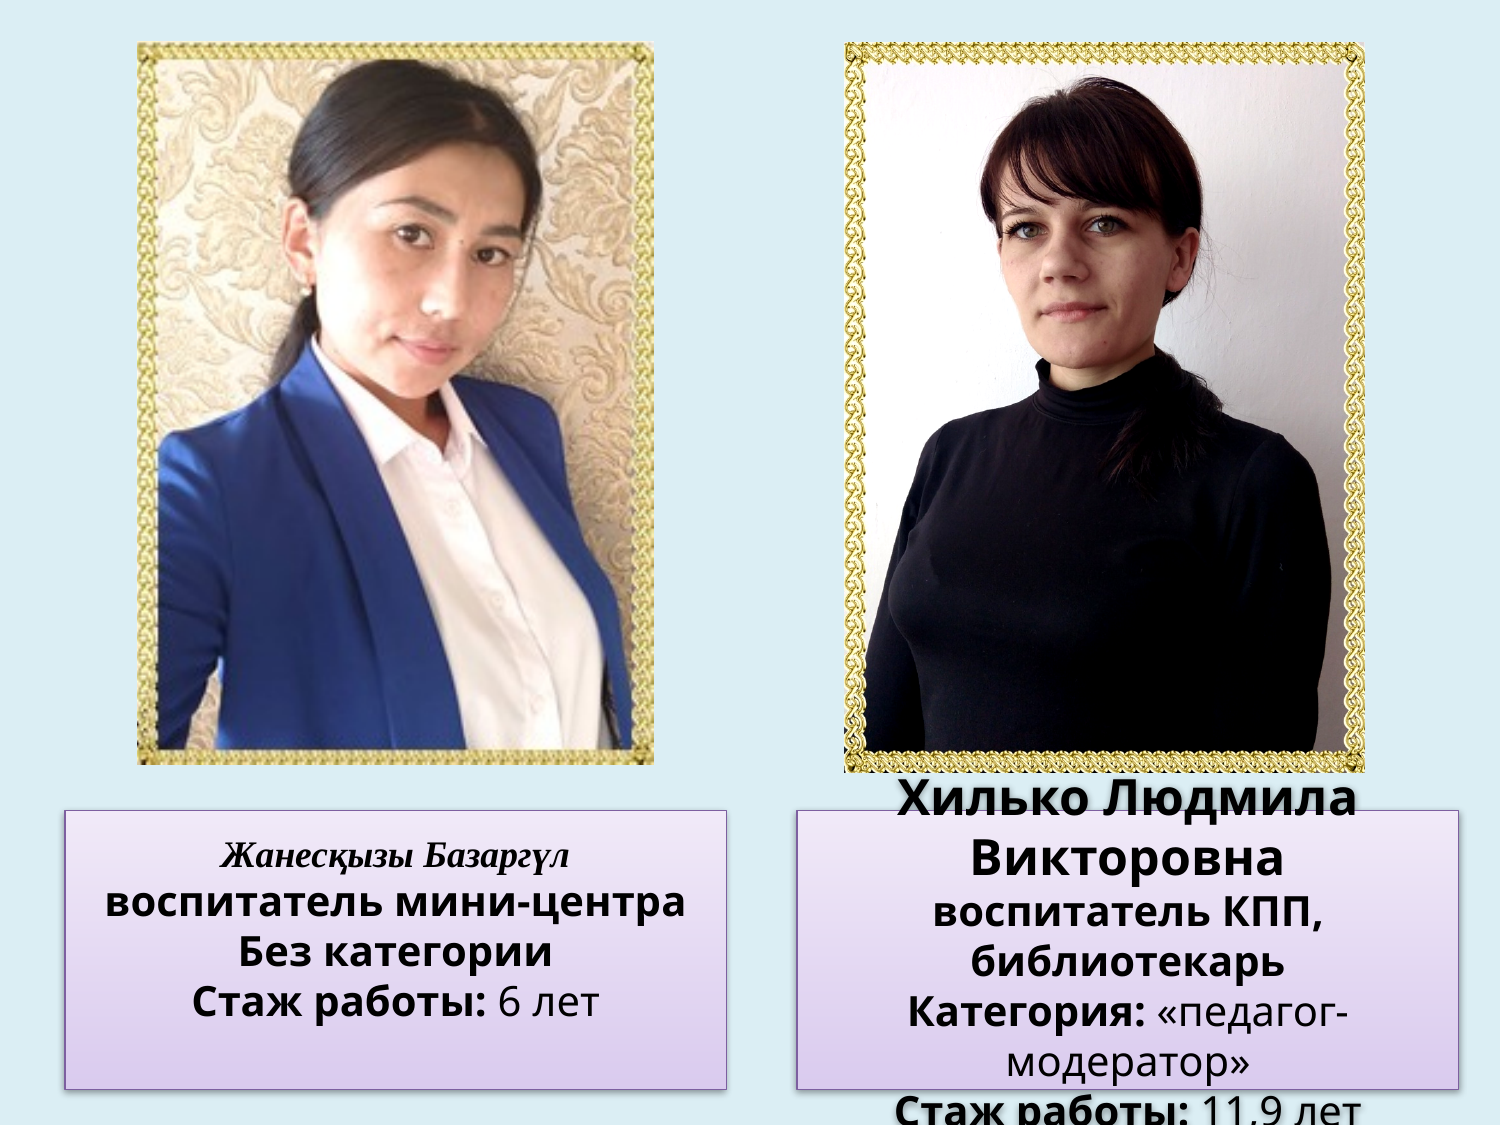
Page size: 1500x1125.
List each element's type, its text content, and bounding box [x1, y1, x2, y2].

text_box [0, 0, 1500, 1125]
text_box Жанесқызы Базаргүл воспитатель мини-центра Без категории Стаж работы: 6 лет [64, 810, 727, 1090]
text_box Хилько Людмила Викторовна воспитатель КПП, библиотекарь Категория: «педагог-модератор» Стаж работы: 11,9 лет [796, 810, 1459, 1090]
picture [844, 42, 1365, 773]
picture [137, 41, 654, 765]
